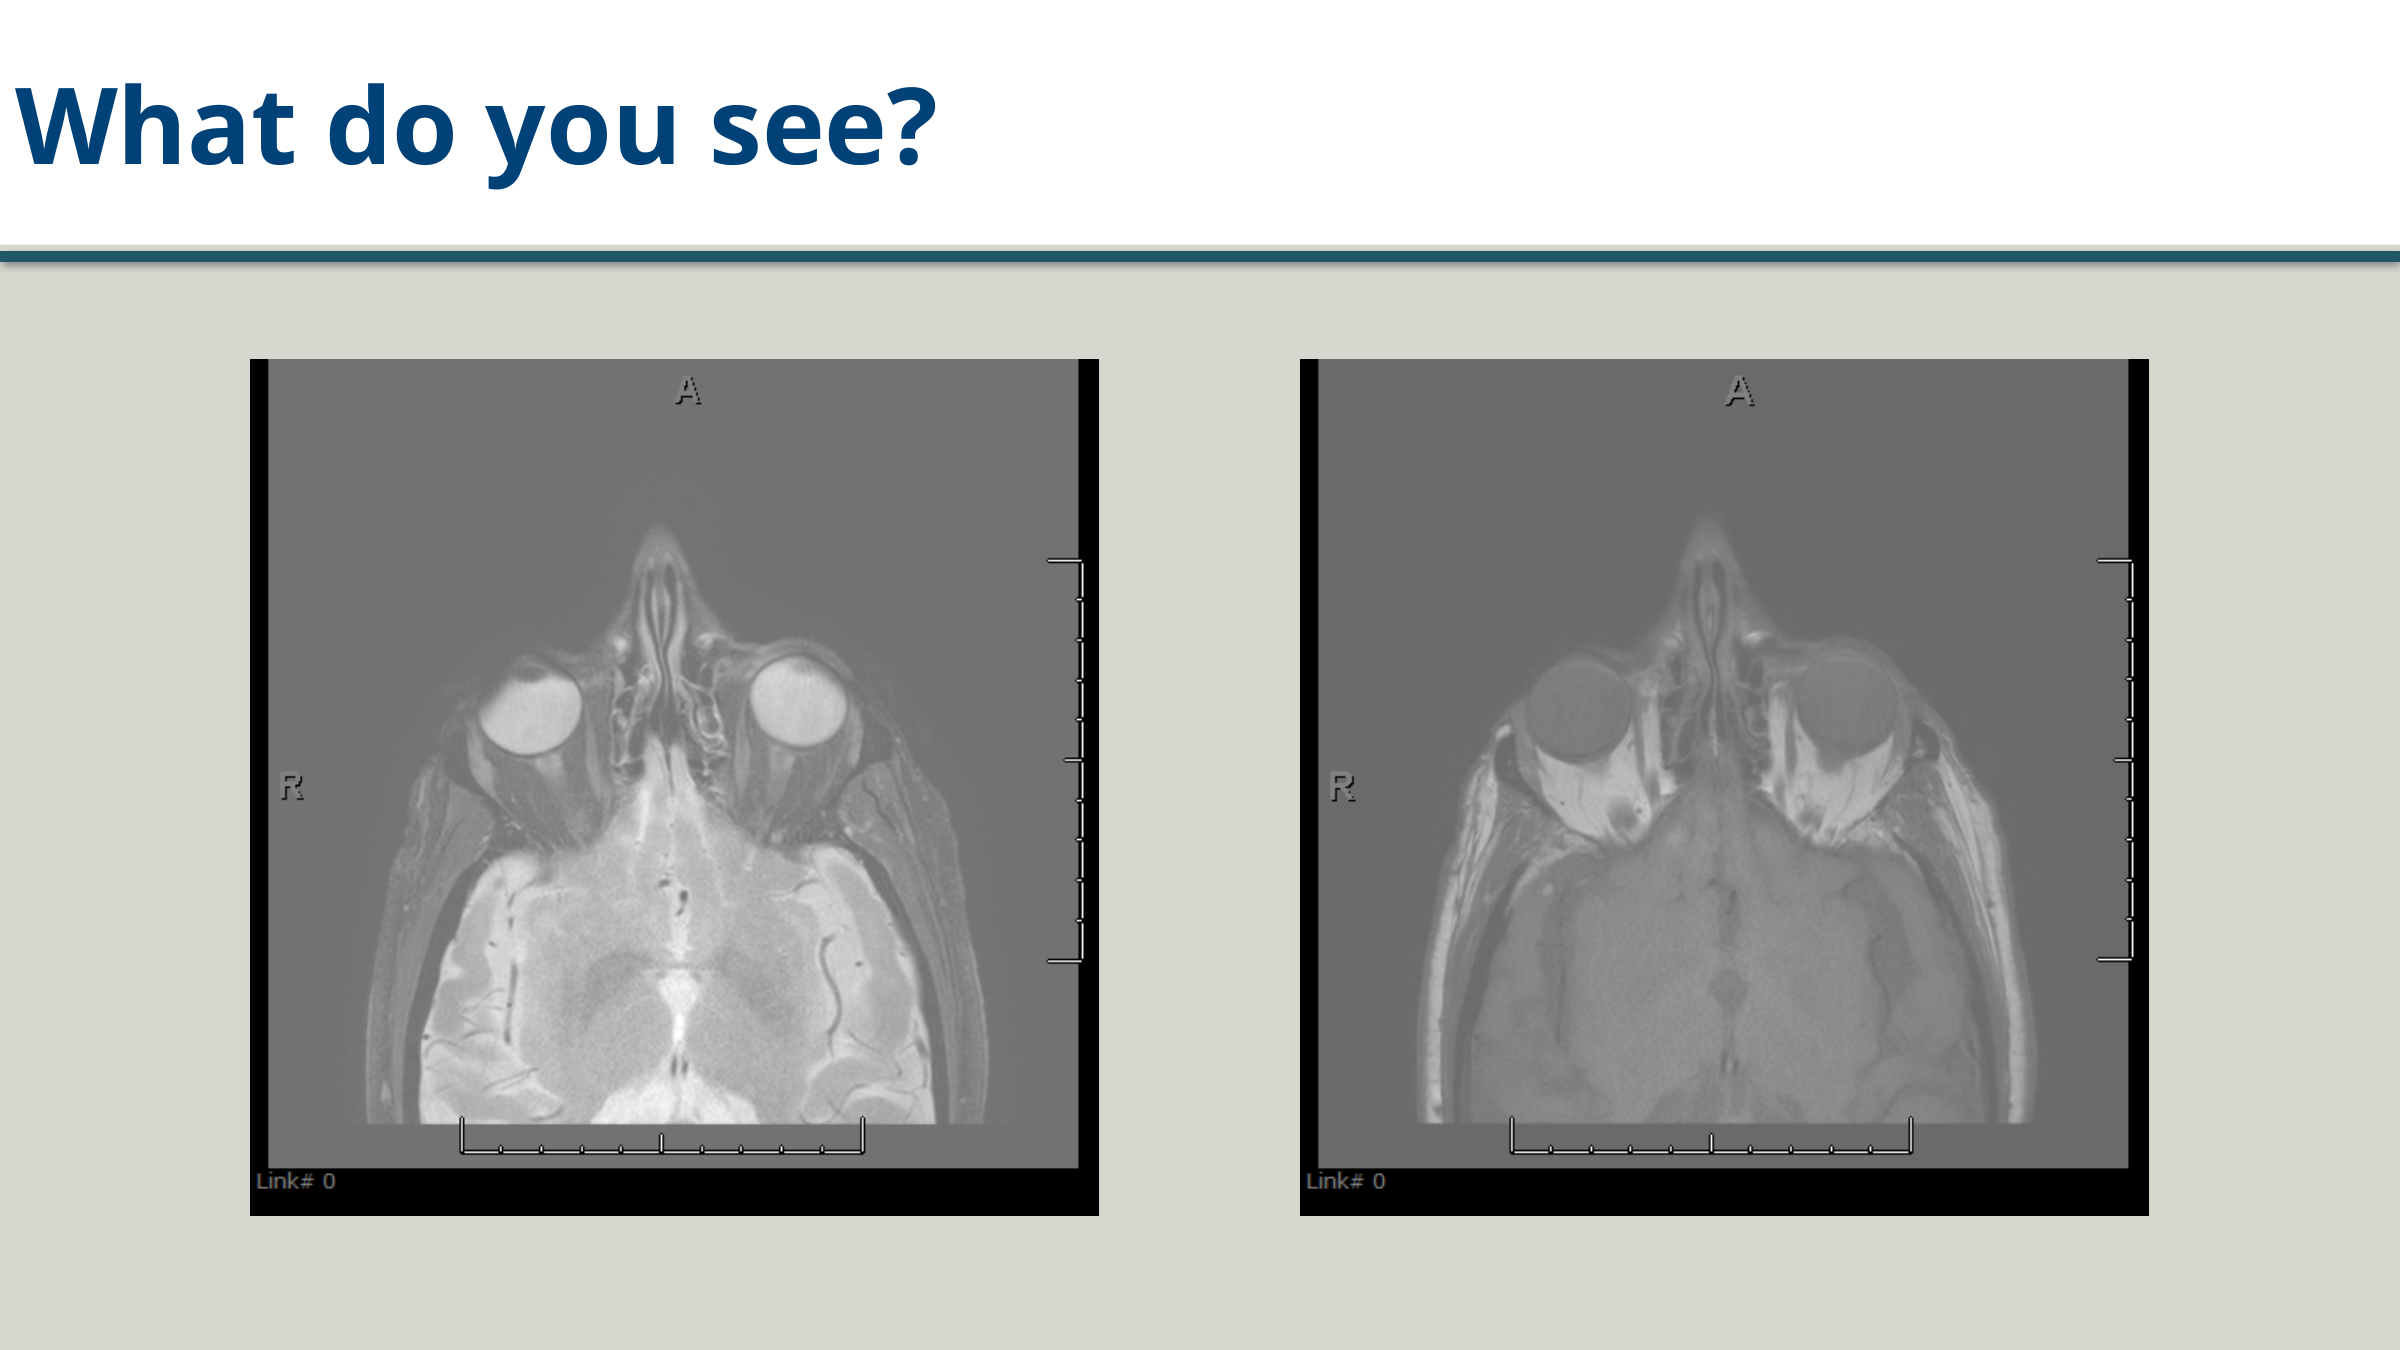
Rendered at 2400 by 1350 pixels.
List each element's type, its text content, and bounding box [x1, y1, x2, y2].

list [250, 359, 1100, 1217]
title What do you see? [0, 0, 2400, 245]
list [1300, 359, 2150, 1217]
